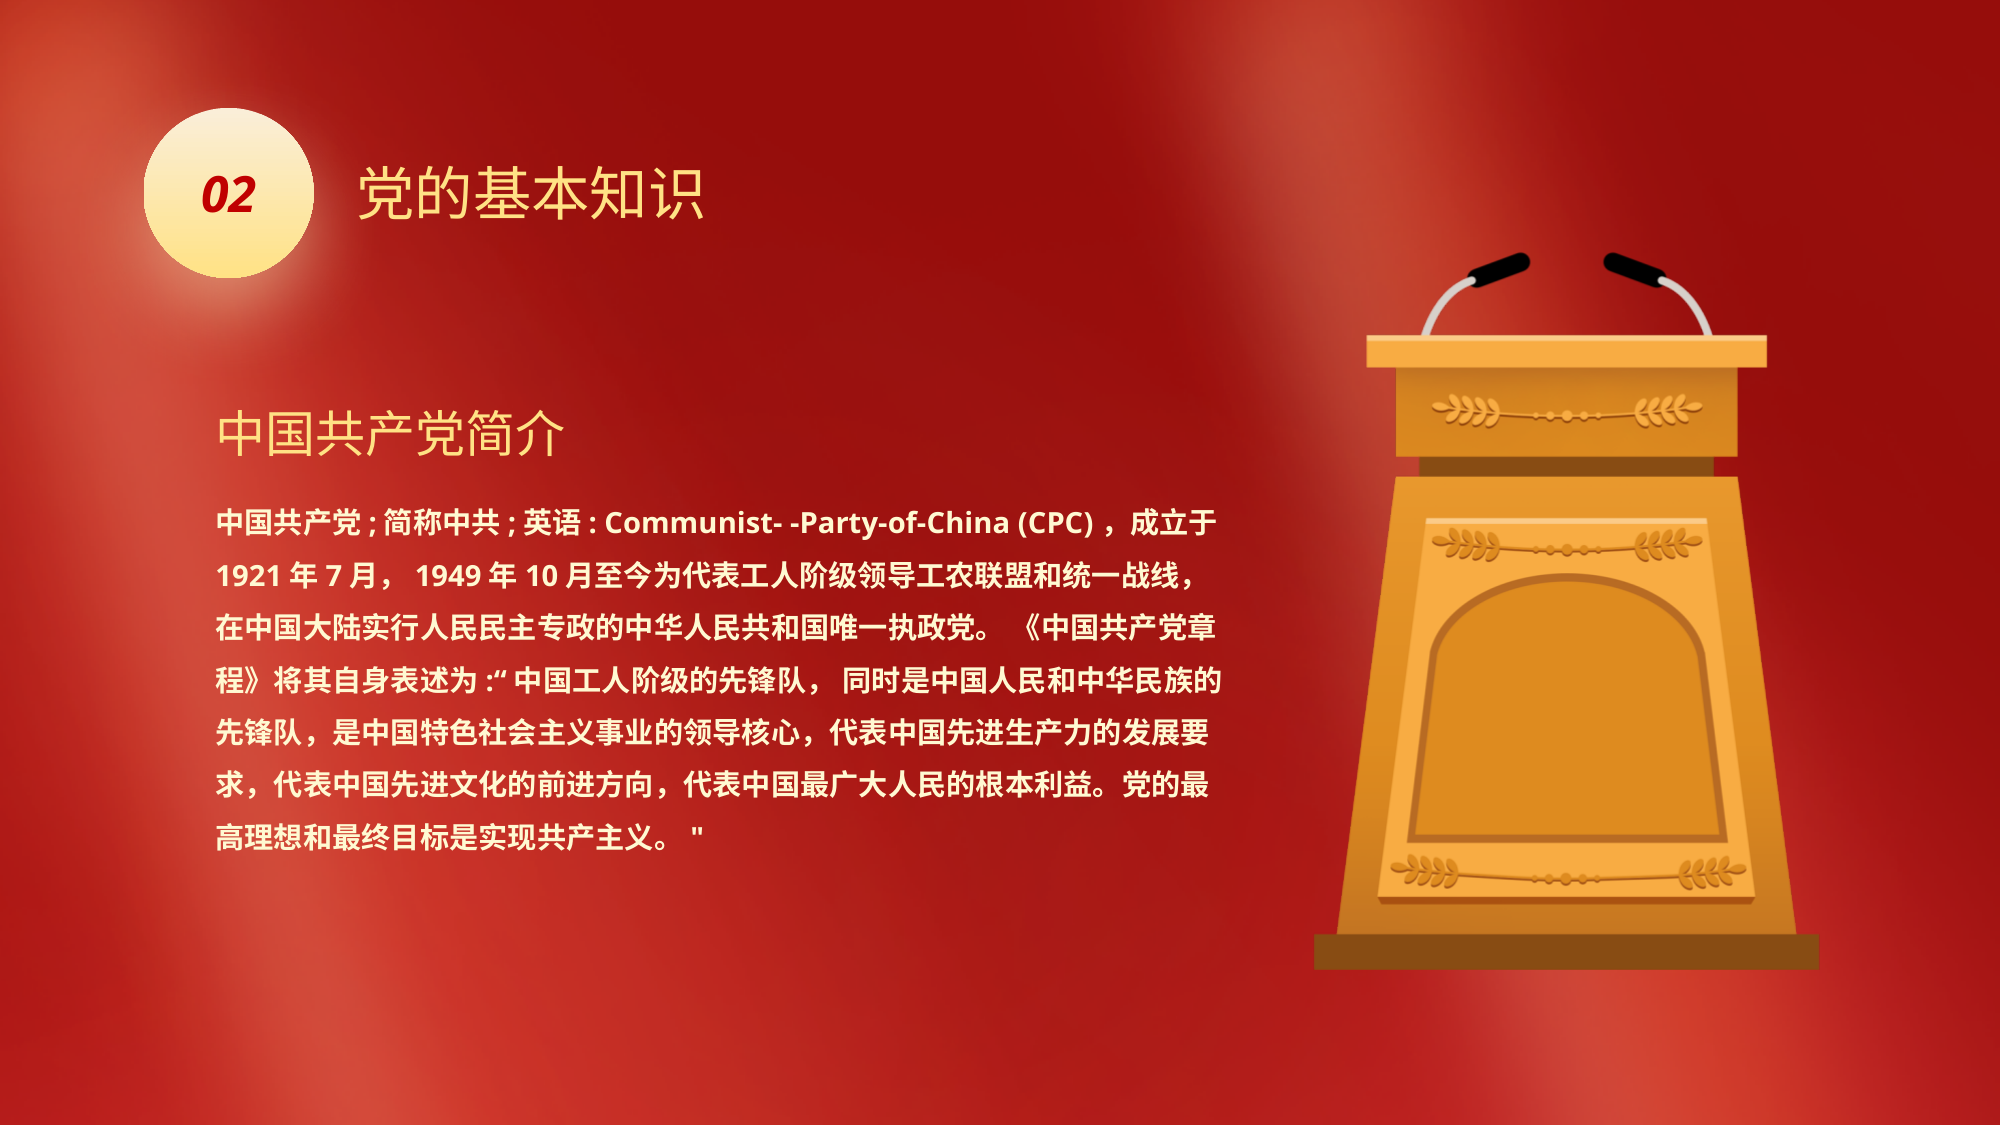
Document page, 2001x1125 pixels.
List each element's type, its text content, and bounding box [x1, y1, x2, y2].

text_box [143, 107, 709, 278]
picture [0, 0, 2000, 1125]
text_box 中国共产党简介 [215, 372, 1149, 463]
text_box 中国共产党;简称中共;英语: Communist- -Party-of-China (CPC)，成立于1921年7月，1949年10月至今为代表工人阶级领导工农联盟和统一战线， 在中国大陆实行人民民主专政的中华人民共和国唯一执政党。 《中国共产党章程》将其自身表述为:“中国工人阶级的先锋队， 同时是中国人民和中华民族的先锋队，是中国特色社会主义事业的领导核心，代表中国先进生产力的发展要求，代表中国先进文化的前进方向，代表中国最广大人民的根本利益。党的最高理想和最终目标是实现共产主义。" [215, 486, 1149, 855]
